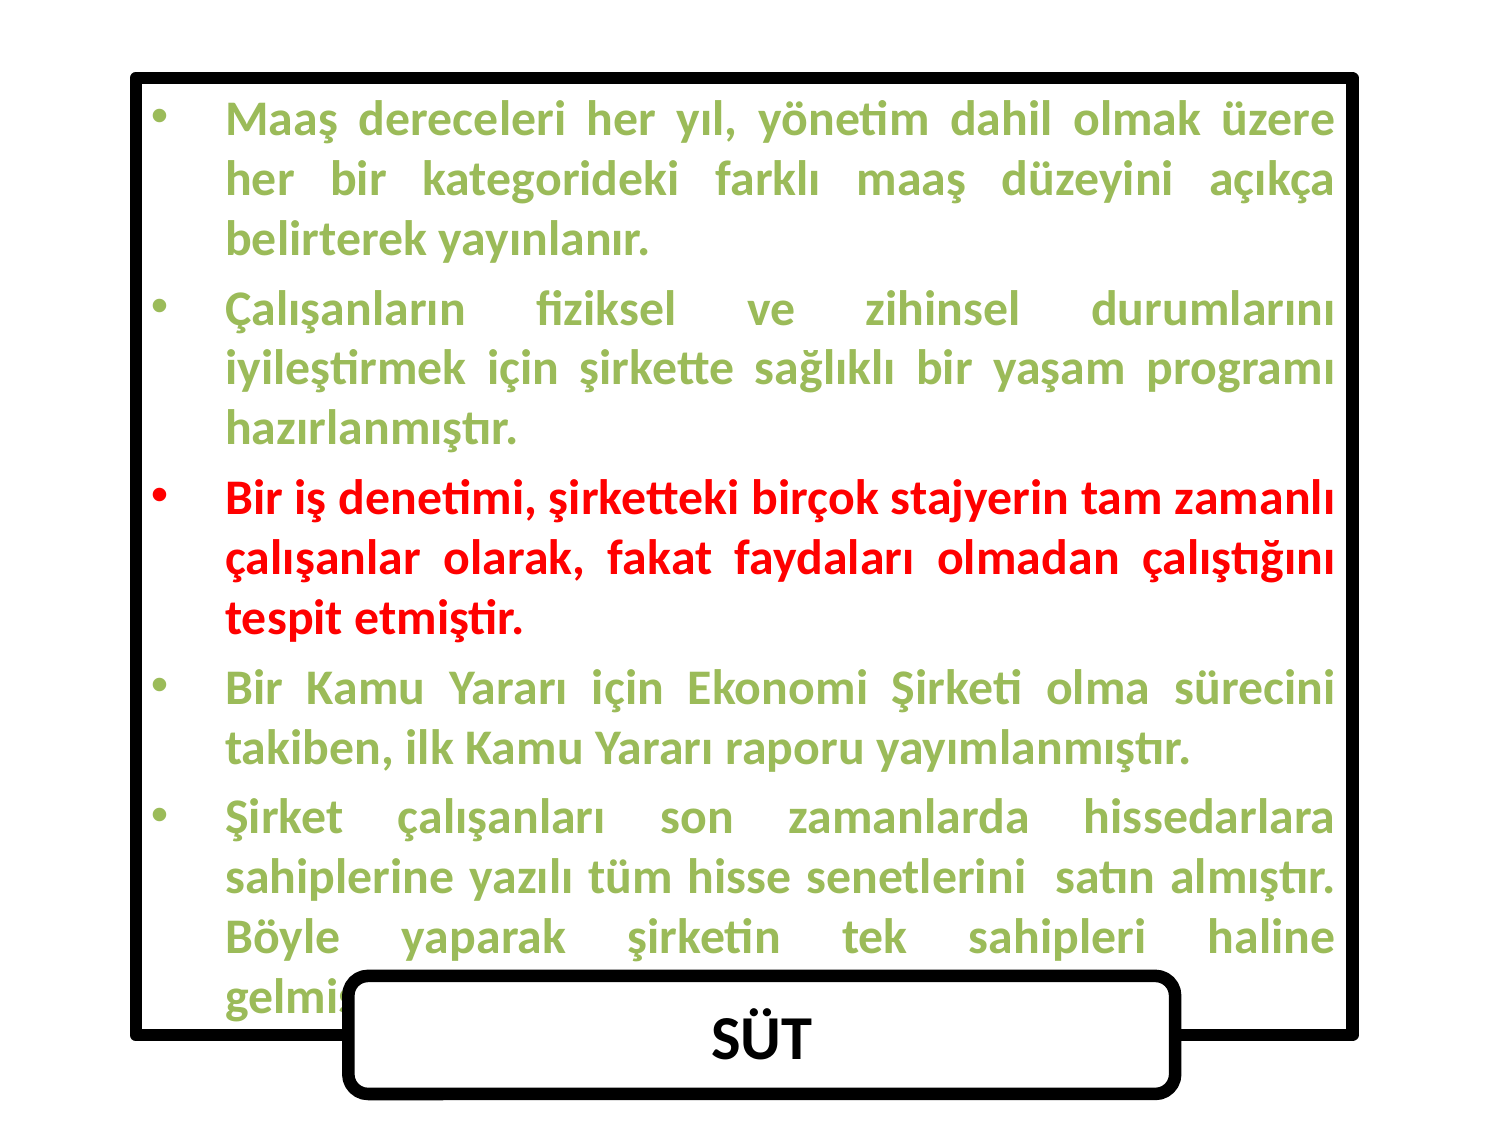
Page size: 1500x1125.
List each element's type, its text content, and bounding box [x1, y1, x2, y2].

text_box SÜT [346, 973, 1178, 1097]
subtitle Maaş dereceleri her yıl, yönetim dahil olmak üzere her bir kategorideki farklı maaş düzeyini açıkça belirterek yayınlanır. Çalışanların fiziksel ve zihinsel durumlarını iyileştirmek için şirkette sağlıklı bir yaşam programı hazırlanmıştır. Bir iş denetimi, şirketteki birçok stajyerin tam zamanlı çalışanlar olarak, fakat faydaları olmadan çalıştığını tespit etmiştir. Bir Kamu Yararı için Ekonomi Şirketi olma sürecini takiben, ilk Kamu Yararı raporu yayımlanmıştır. Şirket çalışanları son zamanlarda hissedarlara sahiplerine yazılı tüm hisse senetlerini satın almıştır. Böyle yaparak şirketin tek sahipleri haline gelmişlerdir. [135, 78, 1353, 1035]
